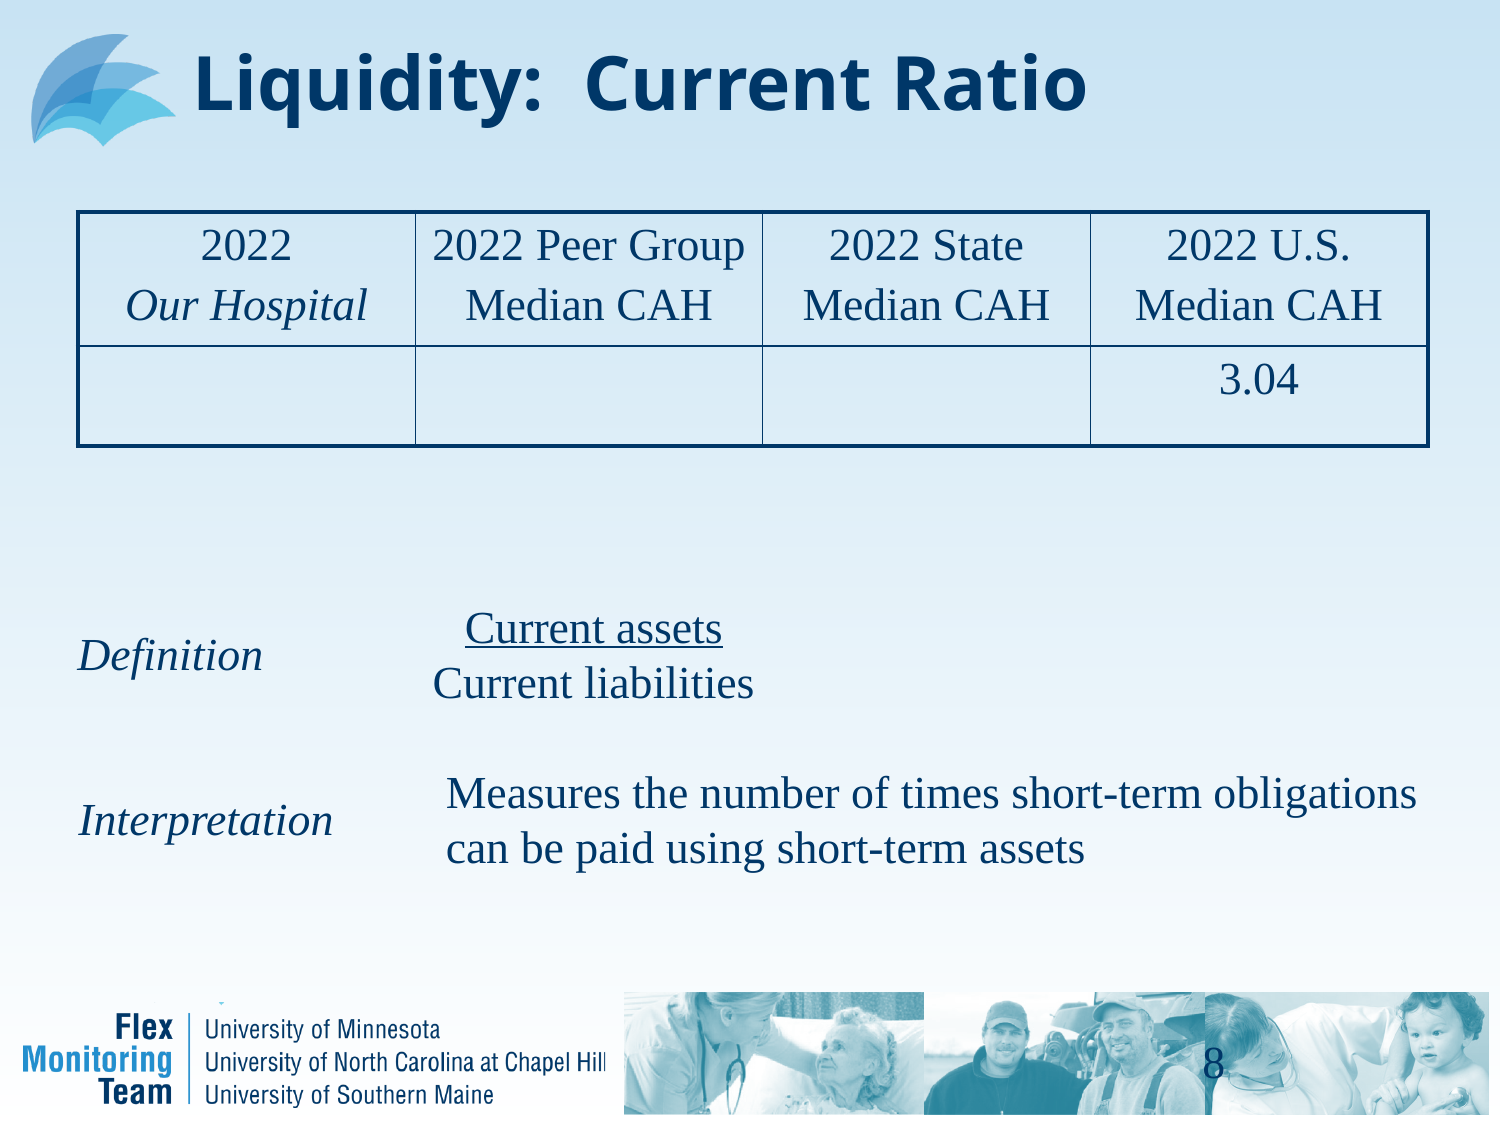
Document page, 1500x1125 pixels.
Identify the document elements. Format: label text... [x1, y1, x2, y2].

table_cell 3.04 [1091, 347, 1426, 444]
table_header 2022 U.S. Median CAH [1091, 214, 1426, 345]
table_header 2022 Our Hospital [80, 214, 415, 345]
text_box Measures the number of times short-term obligations can be paid using short-term assets [431, 755, 1444, 880]
table_cell [416, 347, 762, 444]
text_box Definition [62, 617, 279, 688]
title Liquidity: Current Ratio [177, 28, 1417, 191]
picture [8, 34, 177, 154]
table_header 2022 State Median CAH [763, 214, 1090, 345]
slide_number 8 [1187, 1025, 1500, 1100]
text_box Interpretation [63, 782, 349, 853]
table_cell [80, 347, 415, 444]
table_cell [763, 347, 1090, 444]
text_box Current assets Current liabilities [412, 589, 775, 715]
table_header 2022 Peer Group Median CAH [416, 214, 762, 345]
picture [23, 1002, 606, 1108]
